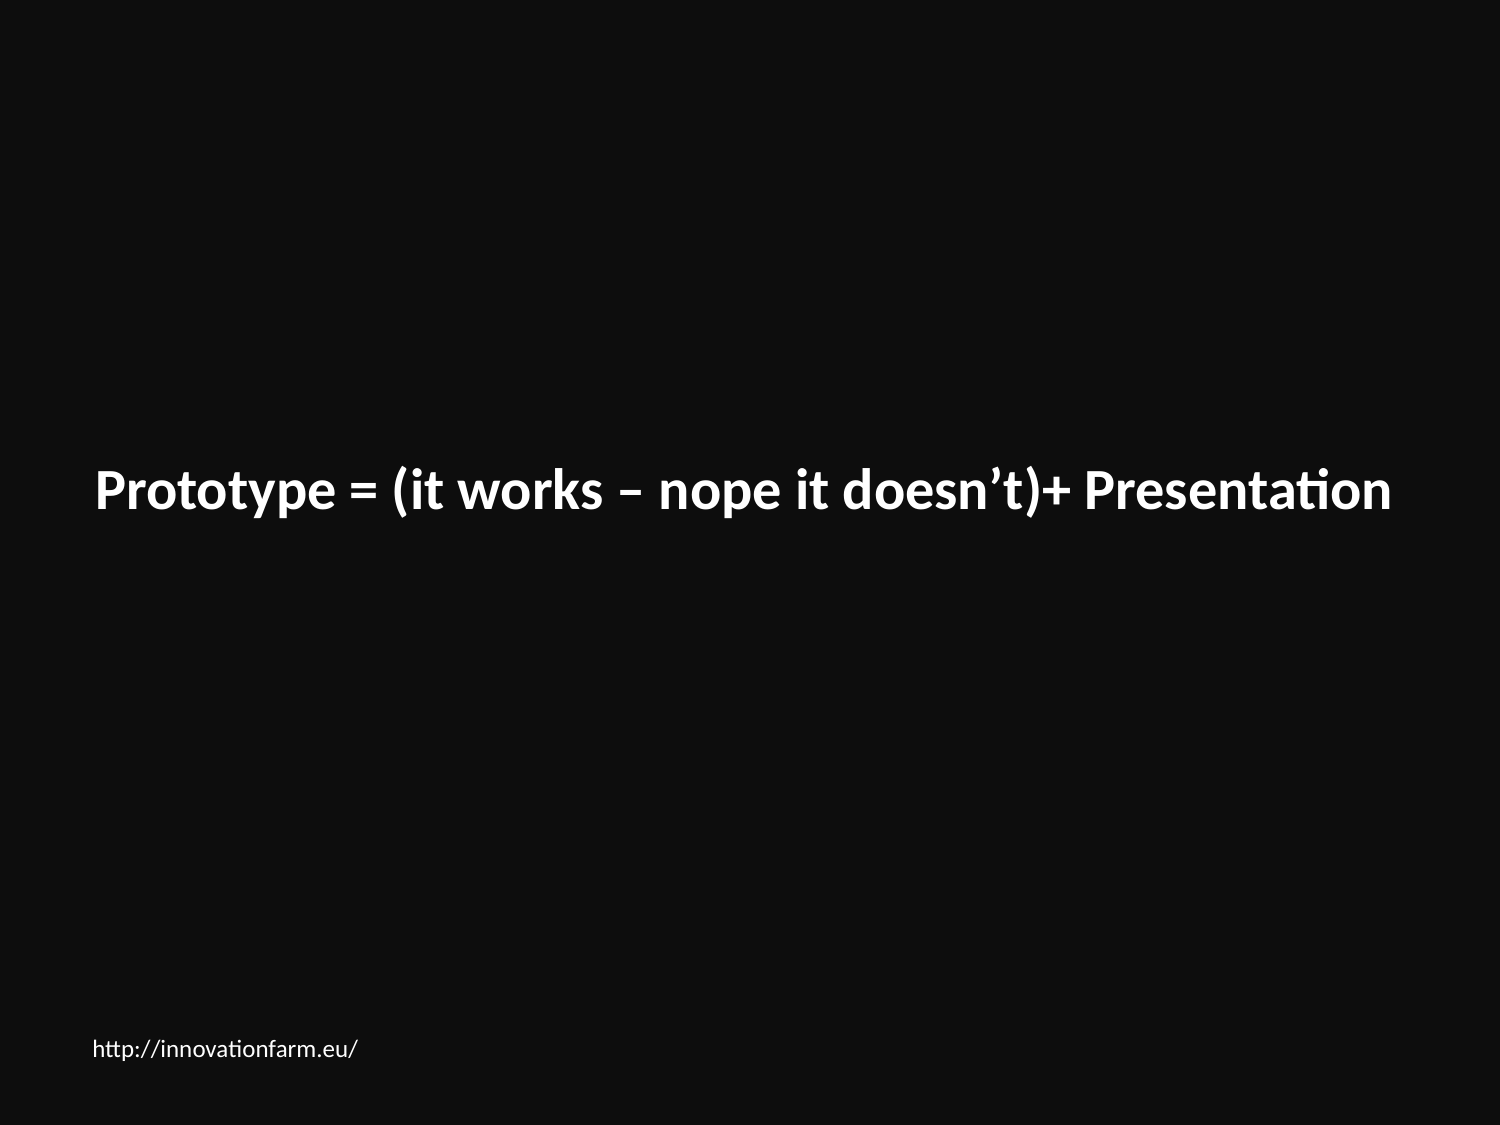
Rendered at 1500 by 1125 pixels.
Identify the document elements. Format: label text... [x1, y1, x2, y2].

text_box http://innovationfarm.eu/ [77, 1025, 374, 1070]
text_box Prototype = (it works – nope it doesn’t)+ Presentation [64, 361, 1424, 650]
